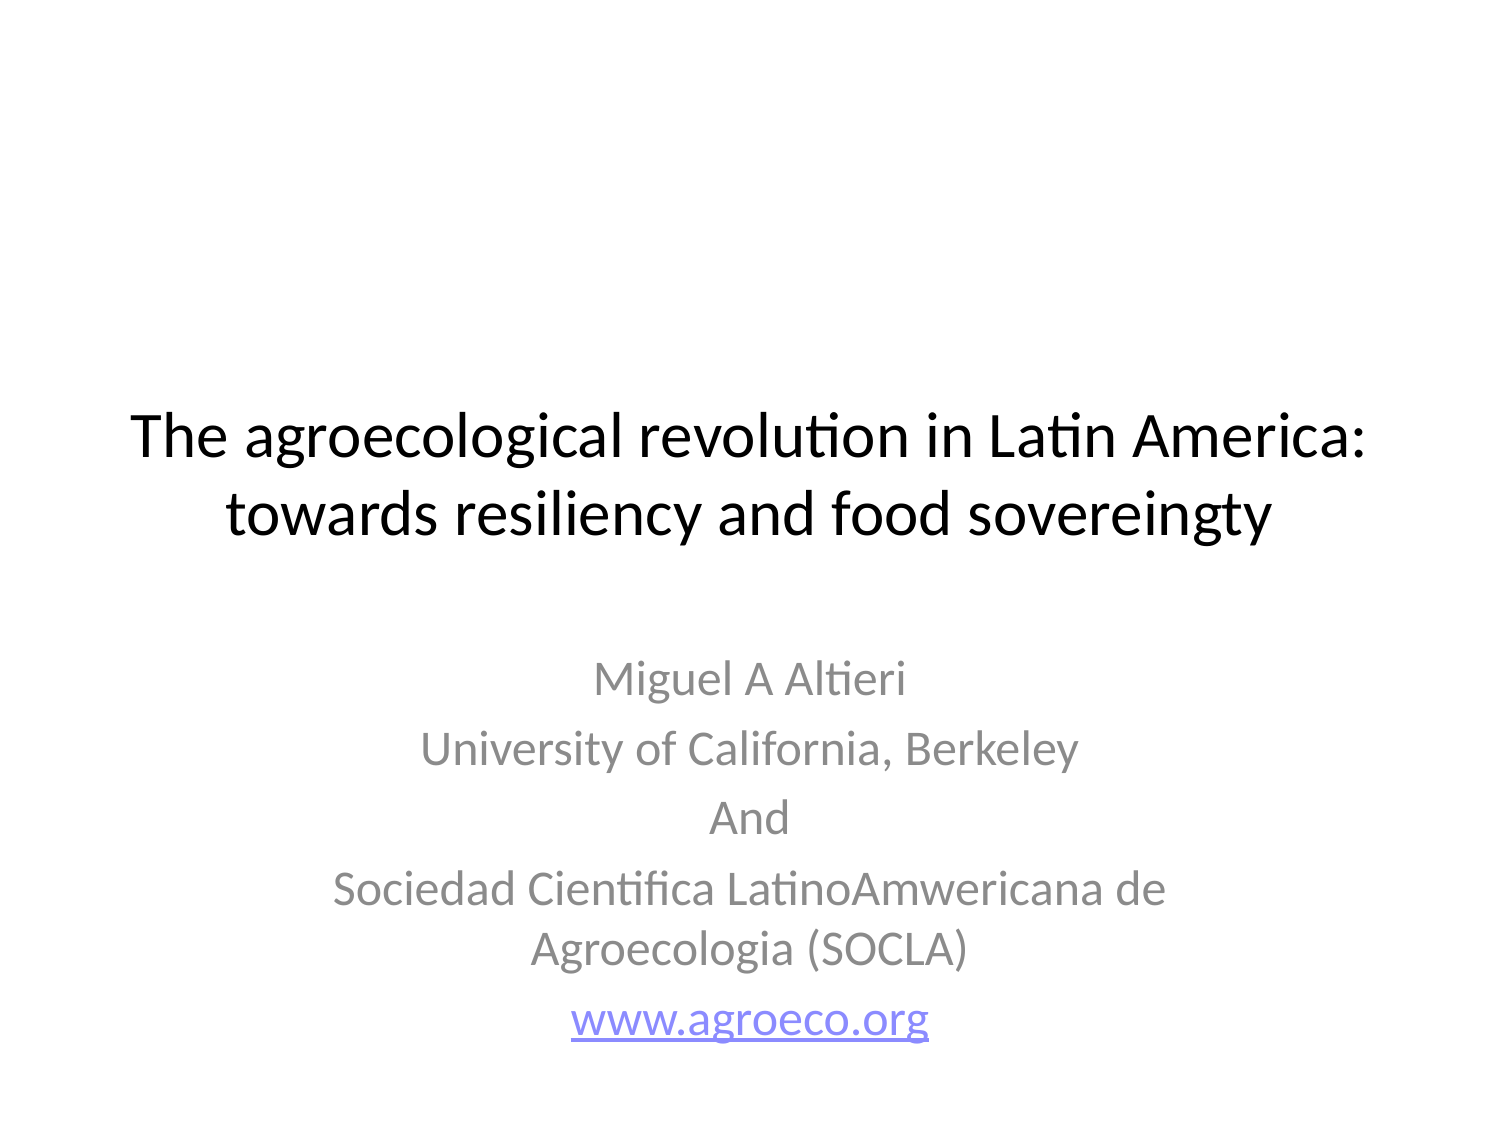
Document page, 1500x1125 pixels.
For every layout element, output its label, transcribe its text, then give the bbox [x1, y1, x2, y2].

subtitle Miguel A Altieri University of California, Berkeley And Sociedad Cientifica LatinoAmwericana de Agroecologia (SOCLA) www.agroeco.org [225, 637, 1275, 925]
title The agroecological revolution in Latin America: towards resiliency and food sovereingty [112, 349, 1388, 591]
